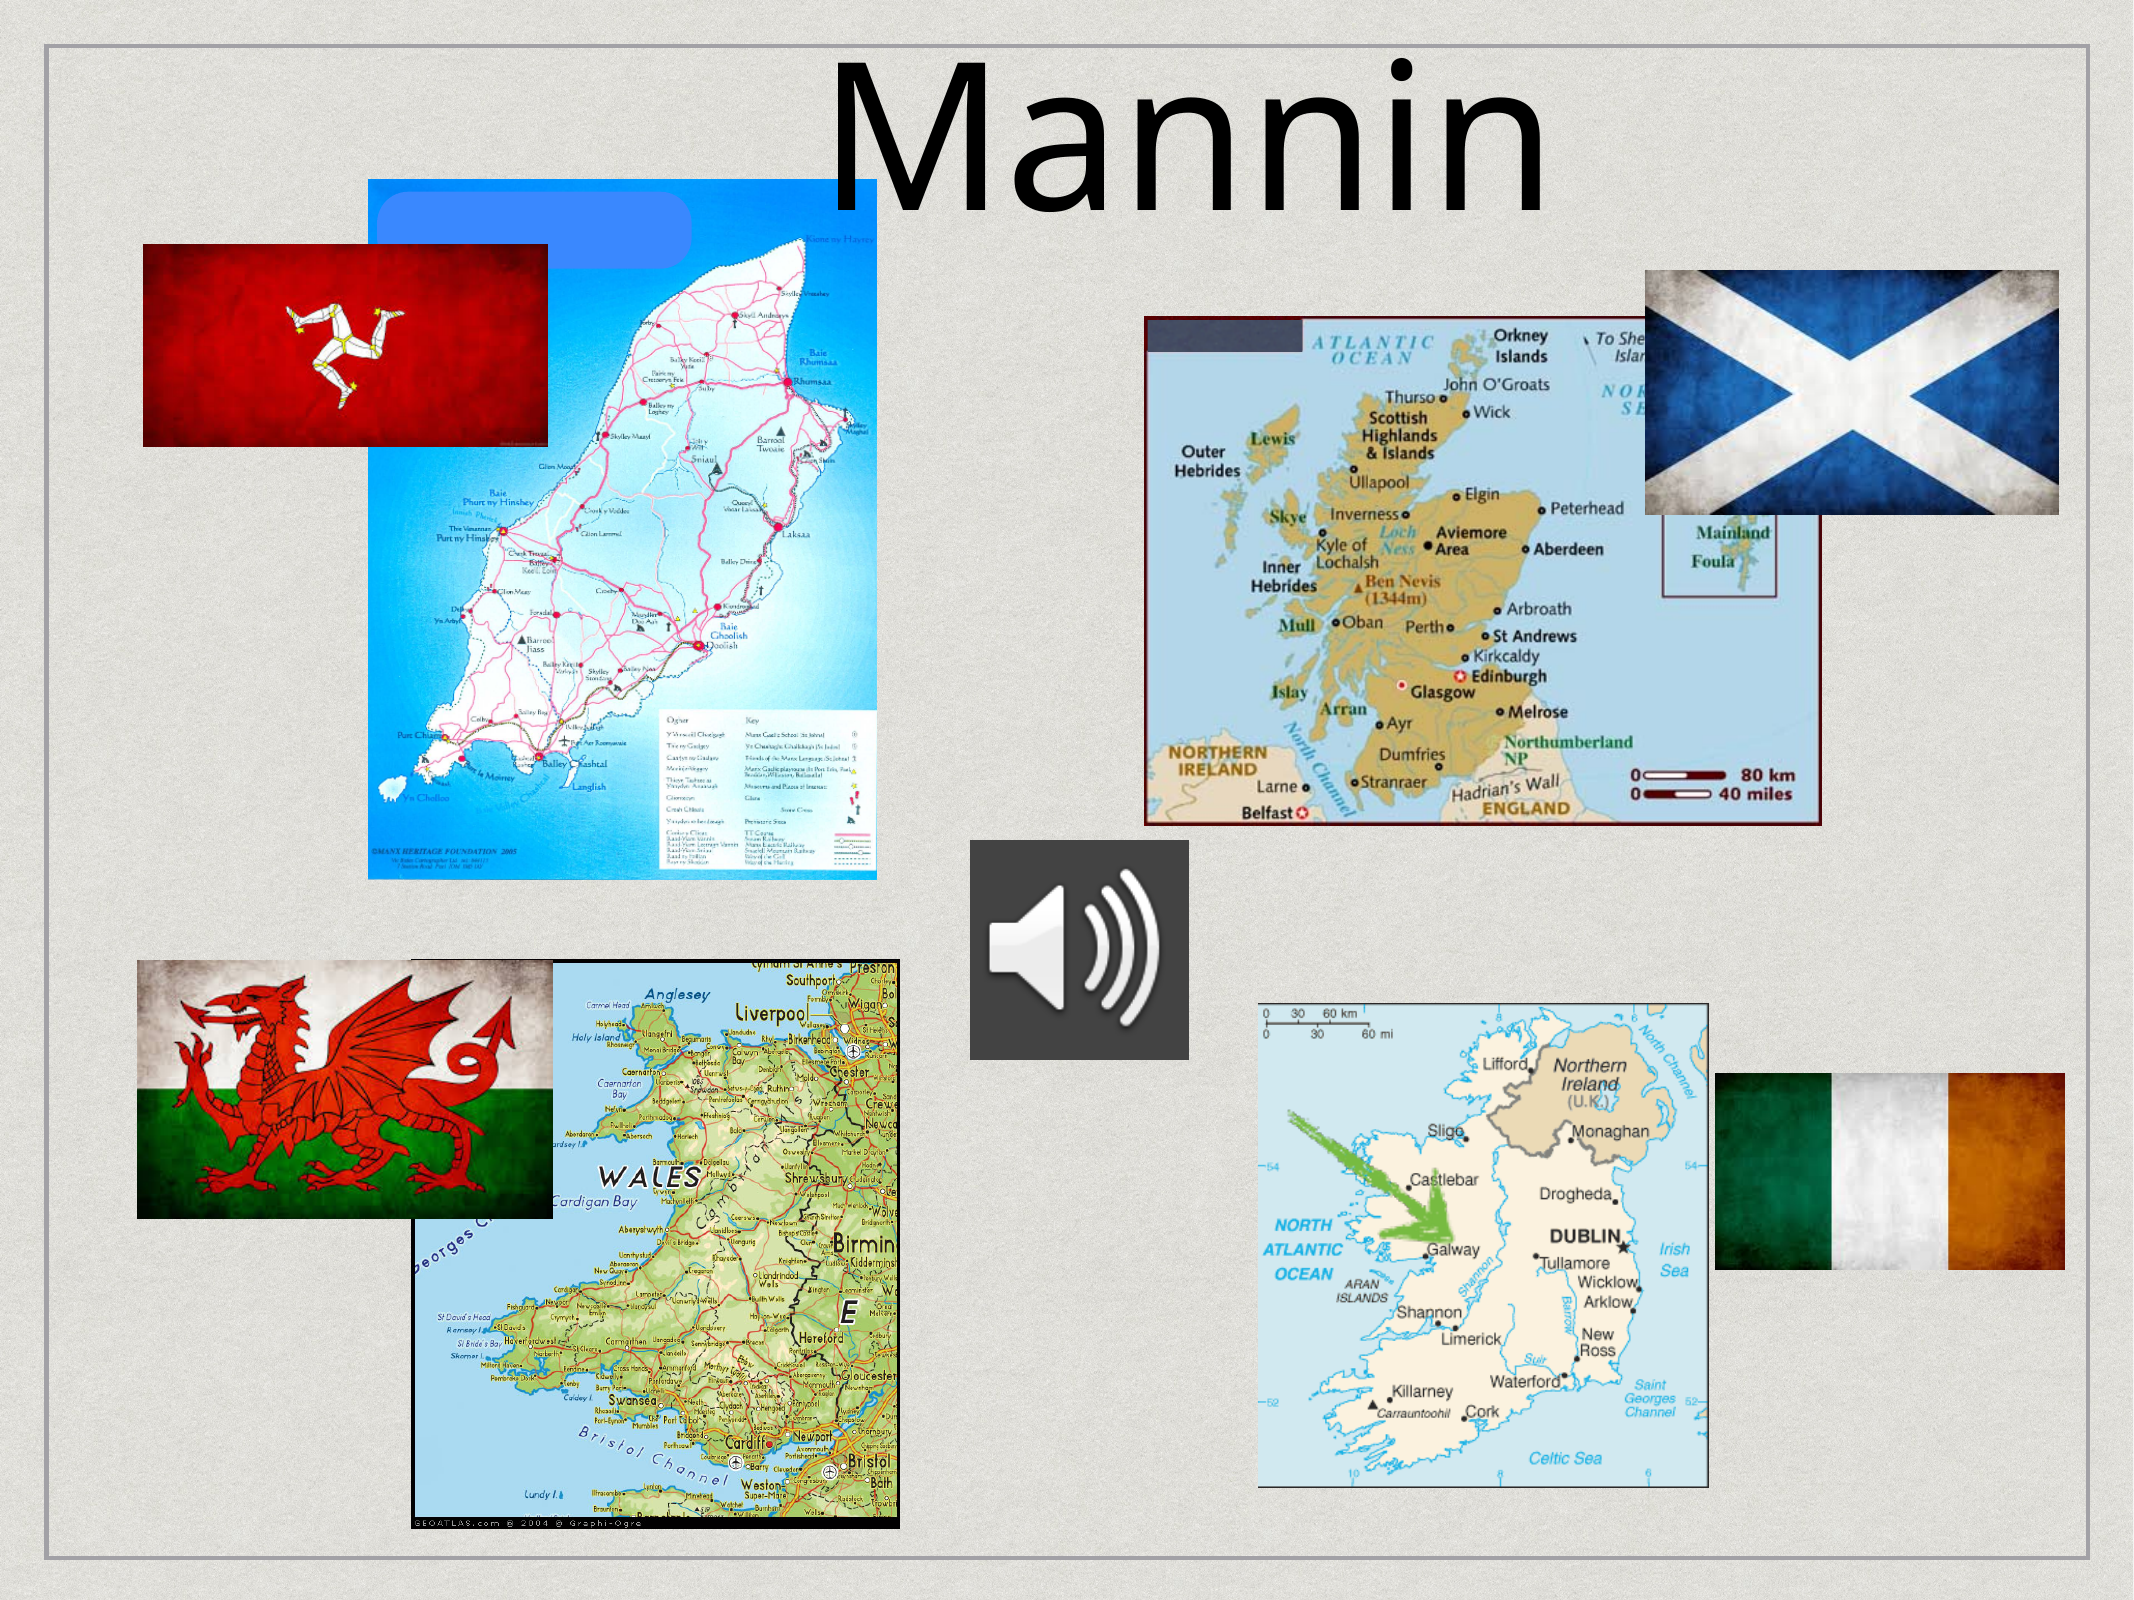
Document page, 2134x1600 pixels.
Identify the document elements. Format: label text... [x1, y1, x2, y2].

text_box Mannin [512, 0, 1809, 261]
picture [49, 48, 2086, 1556]
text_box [1144, 316, 1822, 826]
picture [0, 0, 2134, 1600]
